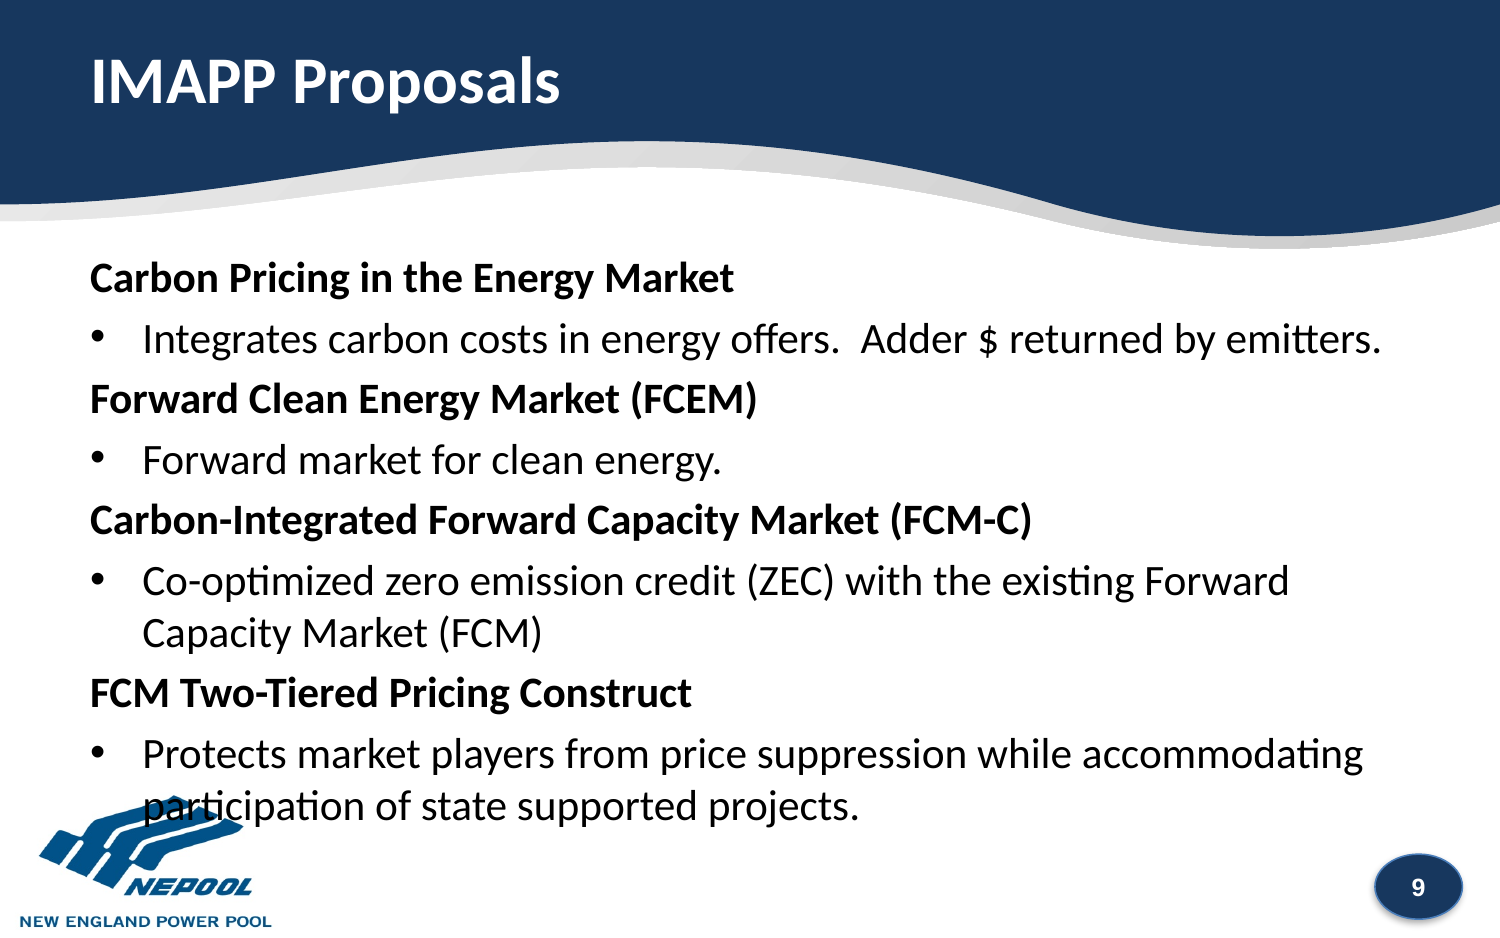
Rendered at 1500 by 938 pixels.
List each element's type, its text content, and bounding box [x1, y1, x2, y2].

picture [4, 783, 286, 938]
list IMAPP Proposals [75, 19, 1425, 136]
list Carbon Pricing in the Energy Market Integrates carbon costs in energy offers. Adder $ returned by emitters. Forward Clean Energy Market (FCEM) Forward market for clean energy. Carbon-Integrated Forward Capacity Market (FCM-C) Co-optimized zero emission credit (ZEC) with the existing Forward Capacity Market (FCM) FCM Two-Tiered Pricing Construct Protects market players from price suppression while accommodating participation of state supported projects. [75, 241, 1425, 844]
